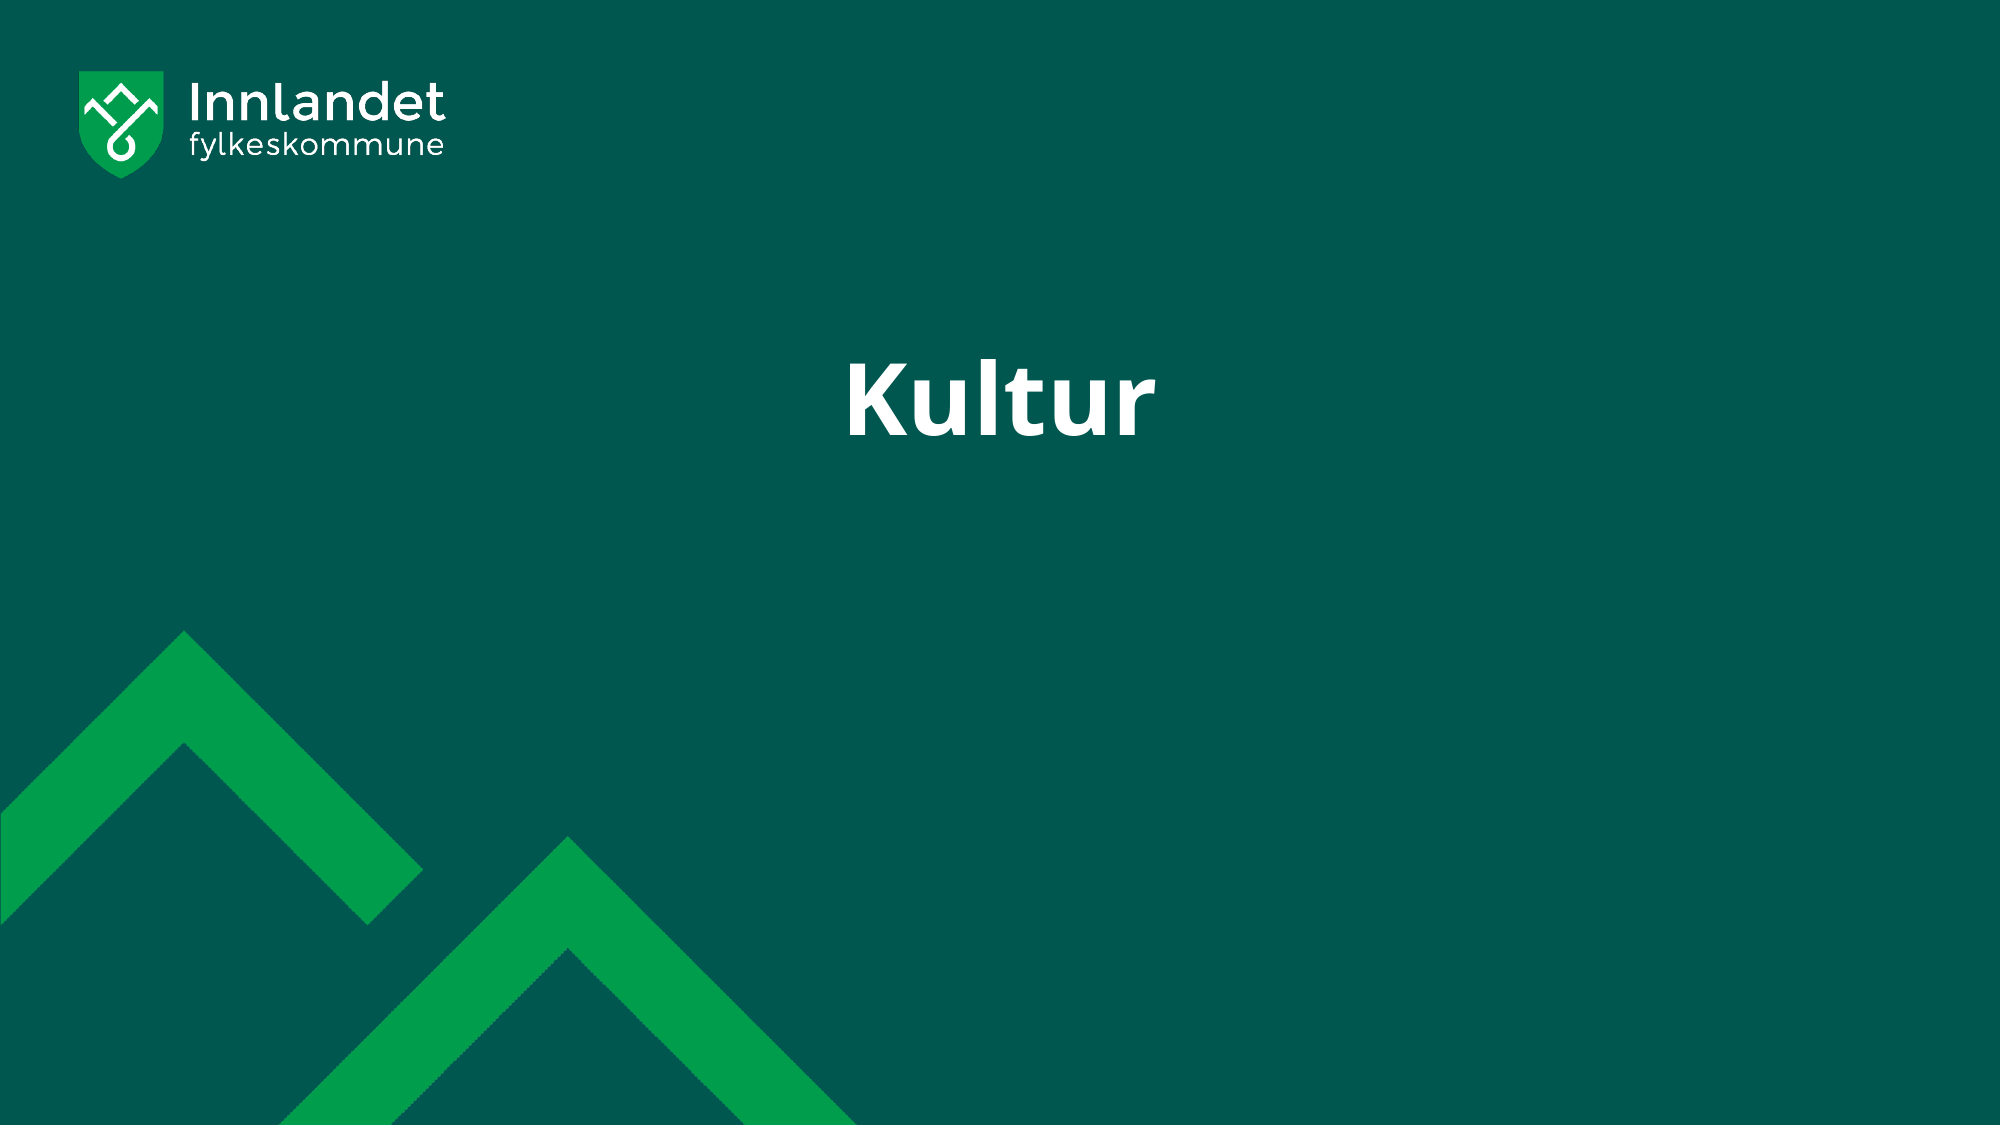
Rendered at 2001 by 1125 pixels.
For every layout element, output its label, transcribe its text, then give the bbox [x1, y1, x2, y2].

picture [0, 630, 857, 1125]
title Kultur [137, 316, 1863, 490]
picture [53, 36, 475, 209]
